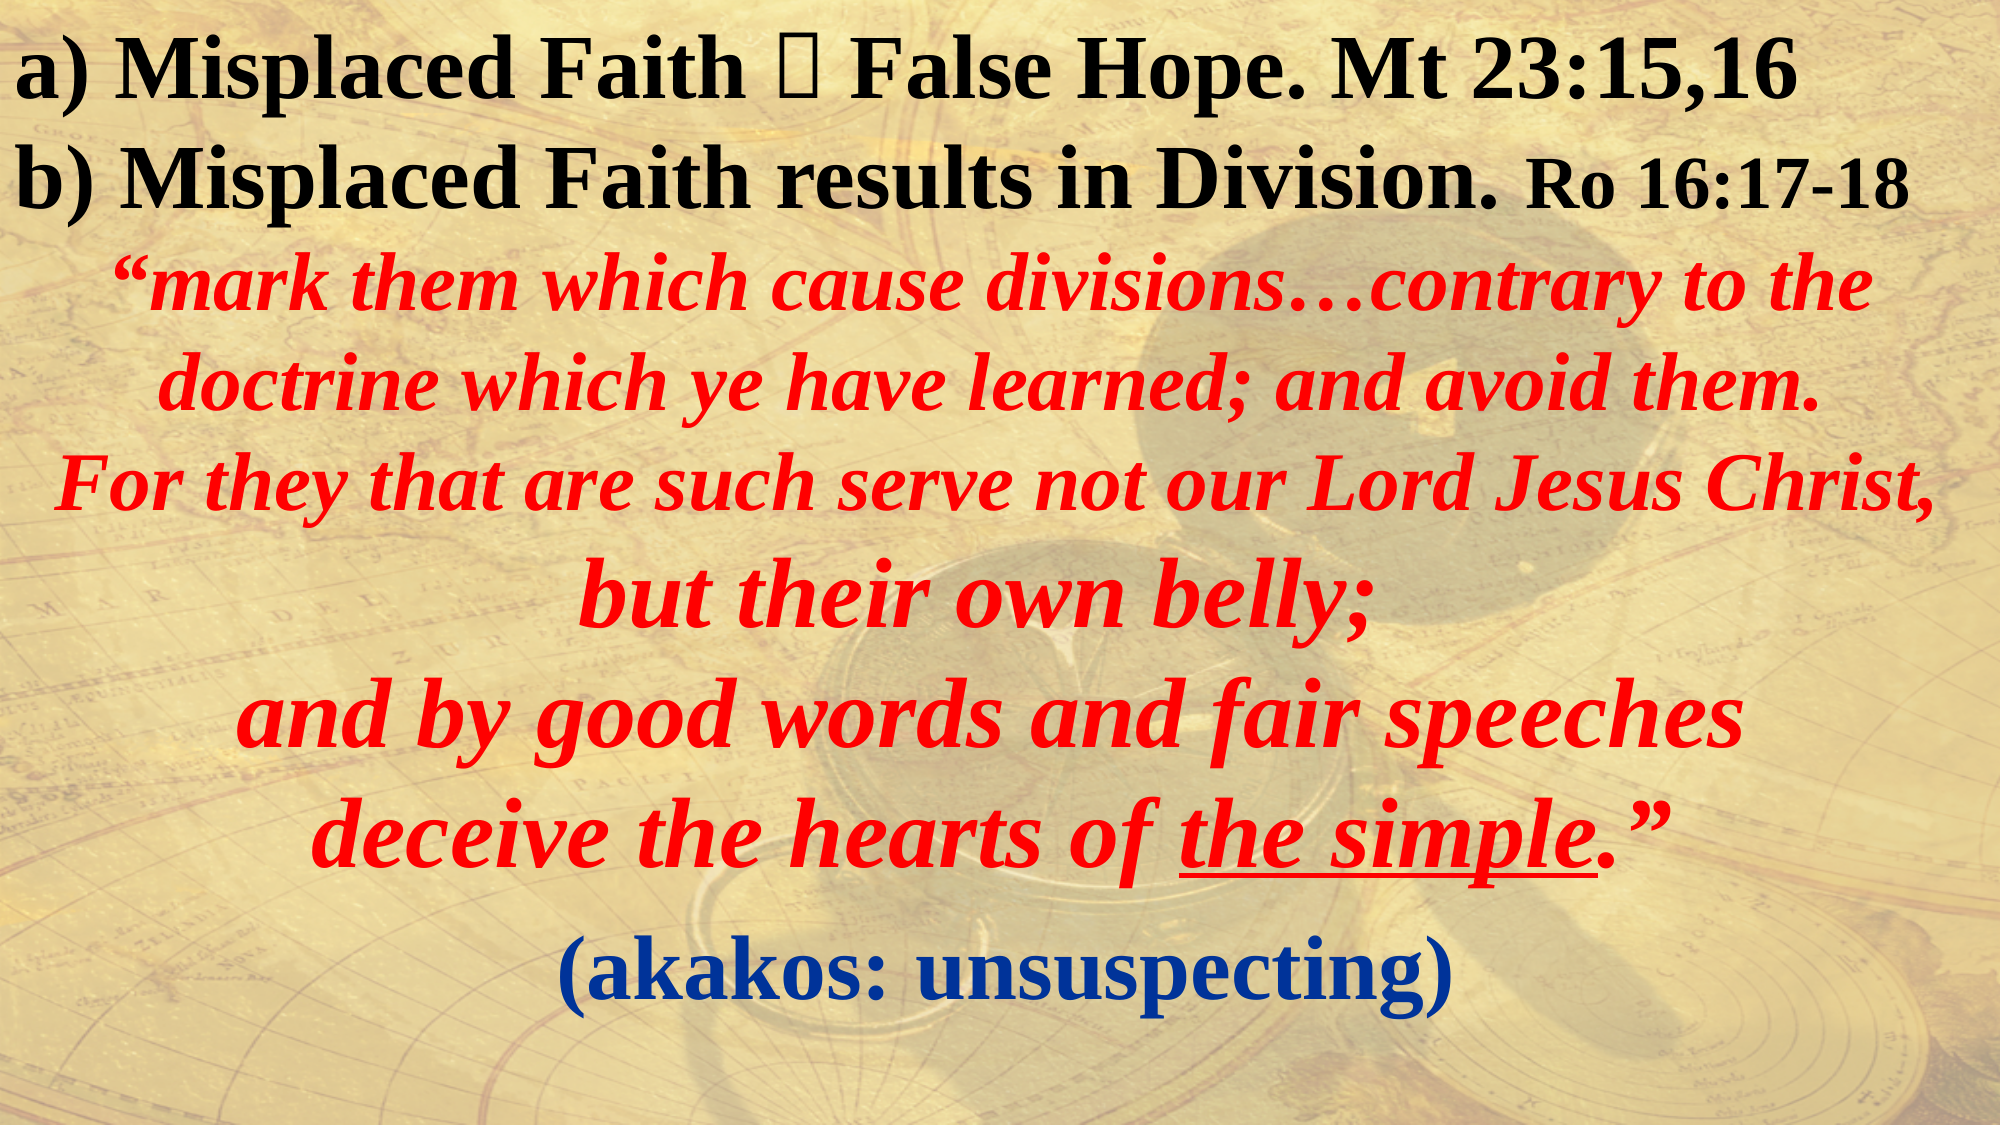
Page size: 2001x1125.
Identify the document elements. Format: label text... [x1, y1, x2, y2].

text_box a) Misplaced Faith  False Hope. Mt 23:15,16 b) Misplaced Faith results in Division. Ro 16:17-18 “mark them which cause divisions…contrary to the doctrine which ye have learned; and avoid them. For they that are such serve not our Lord Jesus Christ, but their own belly; and by good words and fair speeches deceive the hearts of the simple.” (akakos: unsuspecting) [0, 0, 1985, 1030]
